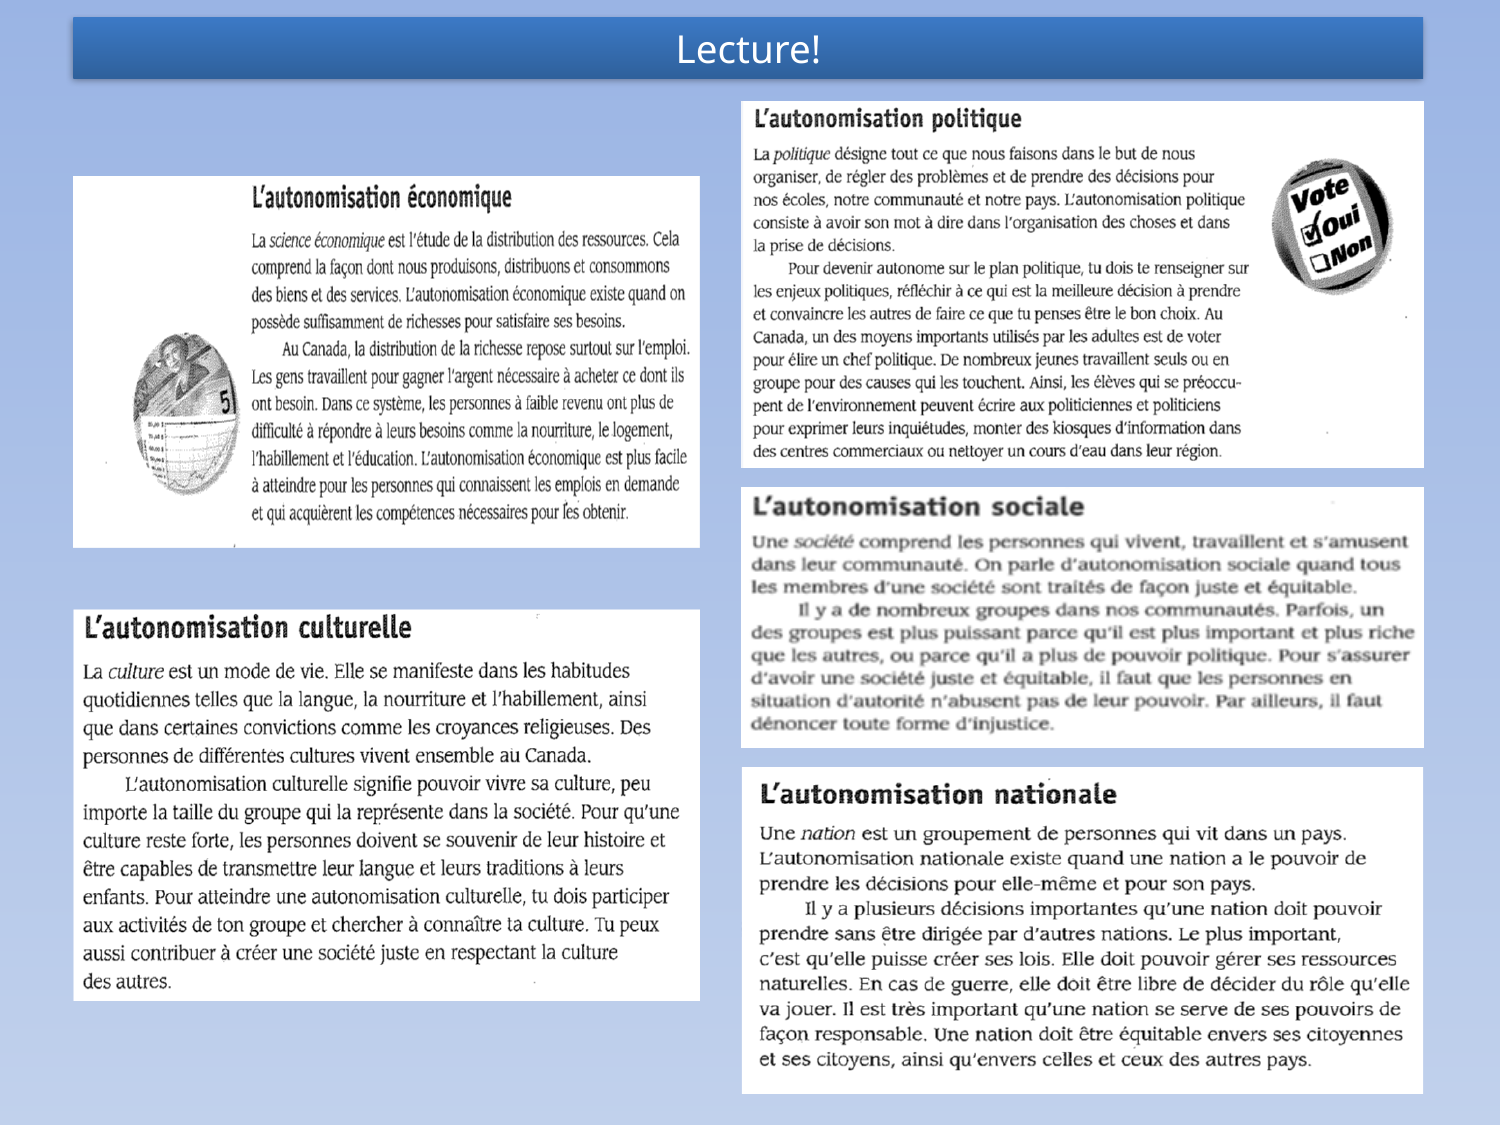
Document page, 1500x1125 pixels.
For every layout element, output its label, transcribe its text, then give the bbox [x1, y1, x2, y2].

picture [73, 176, 700, 548]
picture [73, 609, 700, 1001]
title Lecture! [73, 17, 1424, 79]
picture [741, 101, 1424, 468]
picture [741, 487, 1424, 748]
picture [741, 767, 1424, 1095]
